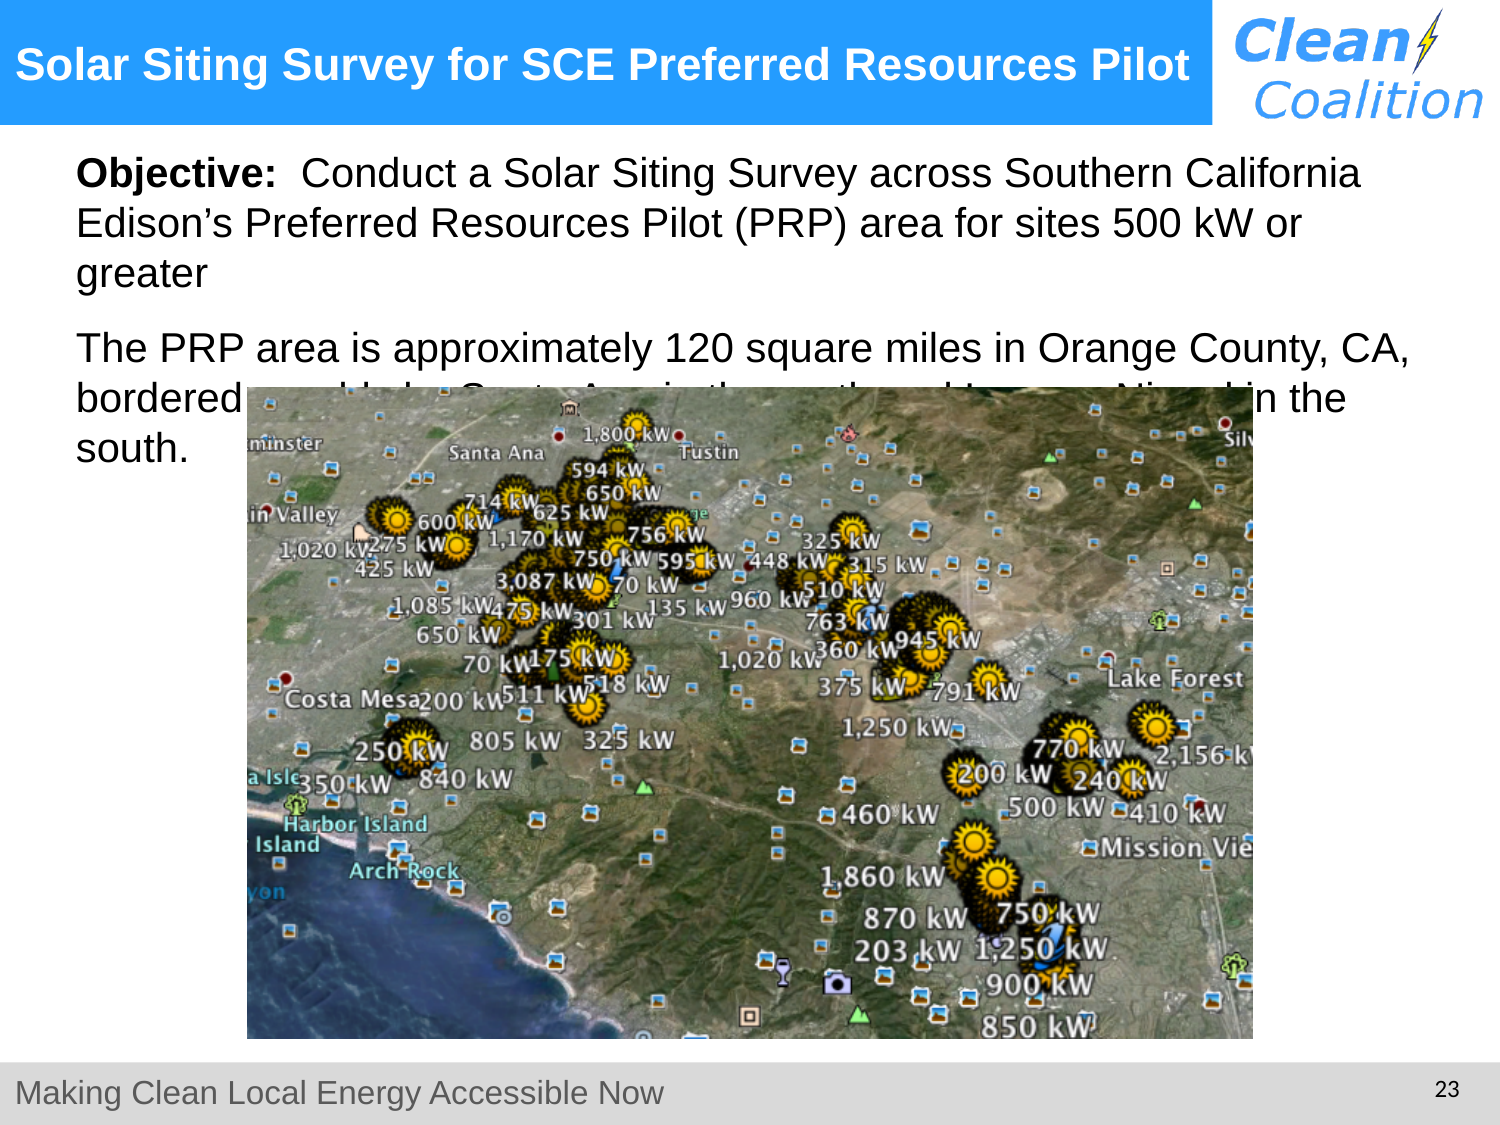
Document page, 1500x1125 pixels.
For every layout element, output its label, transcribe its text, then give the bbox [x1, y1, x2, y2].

list Objective: Conduct a Solar Siting Survey across Southern California Edison’s Preferred Resources Pilot (PRP) area for sites 500 kW or greater The PRP area is approximately 120 square miles in Orange County, CA, bordered roughly by Santa Ana in the north and Laguna Niguel in the south. [60, 138, 1433, 412]
picture [247, 387, 1253, 1040]
title Solar Siting Survey for SCE Preferred Resources Pilot [0, 0, 1253, 125]
